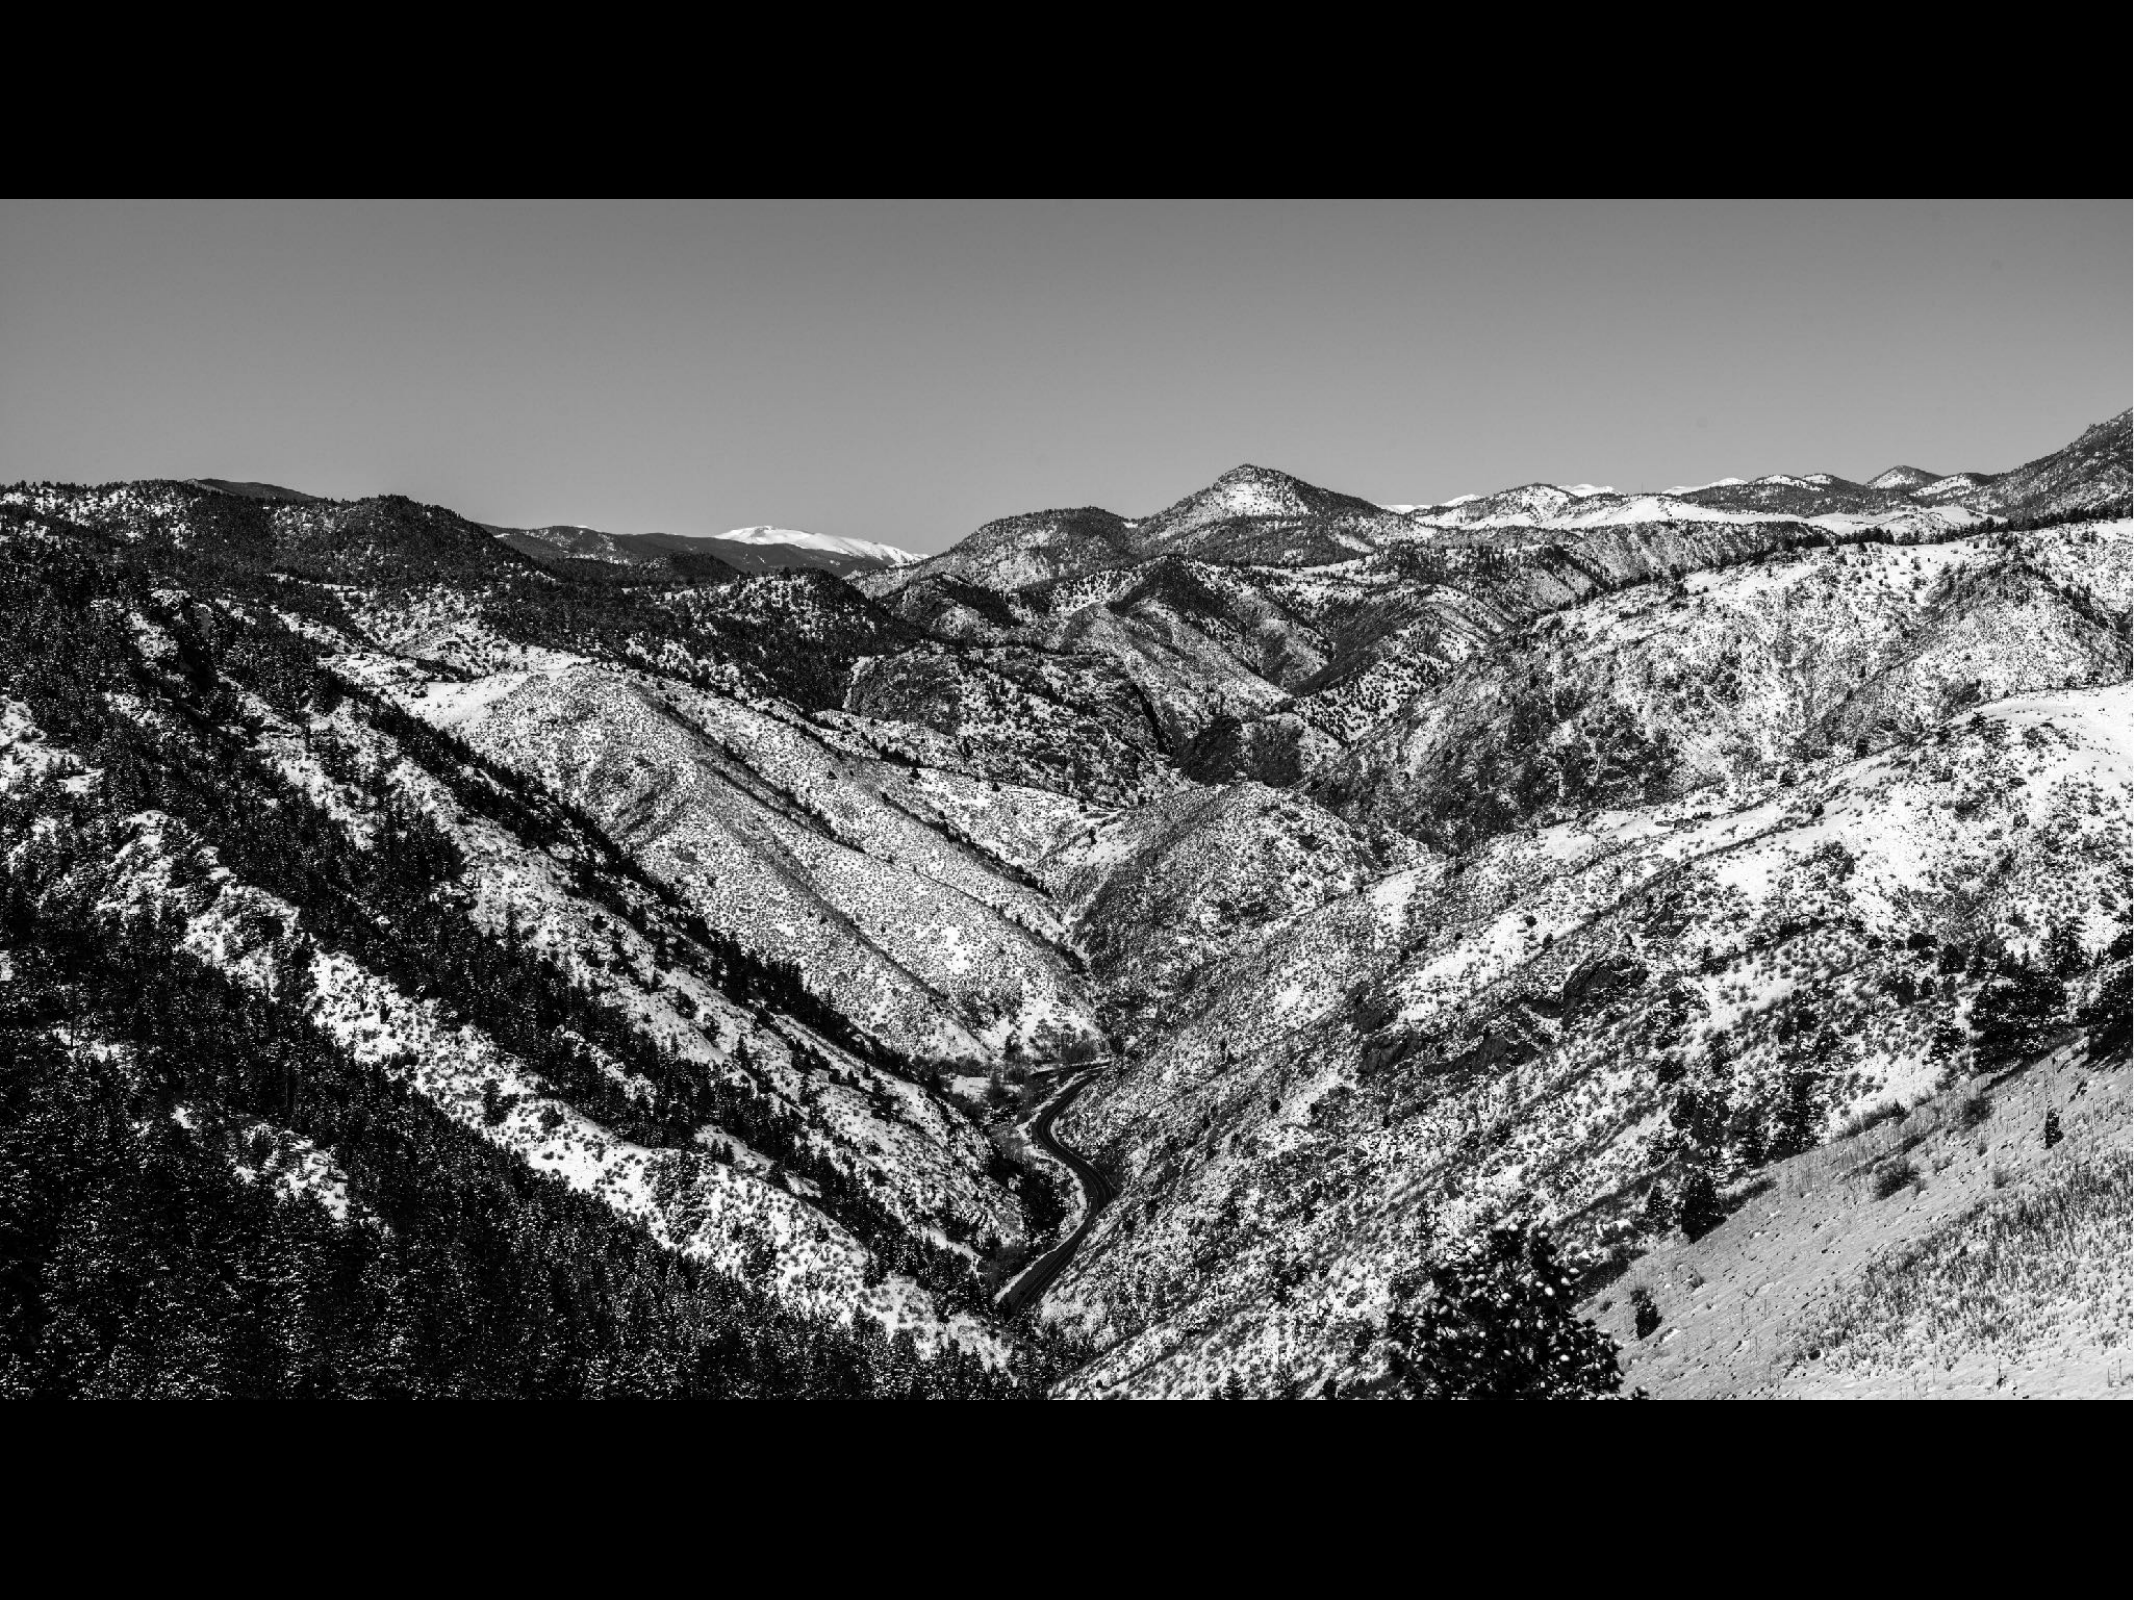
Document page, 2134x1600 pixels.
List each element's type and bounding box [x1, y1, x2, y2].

picture [0, 199, 2134, 1401]
